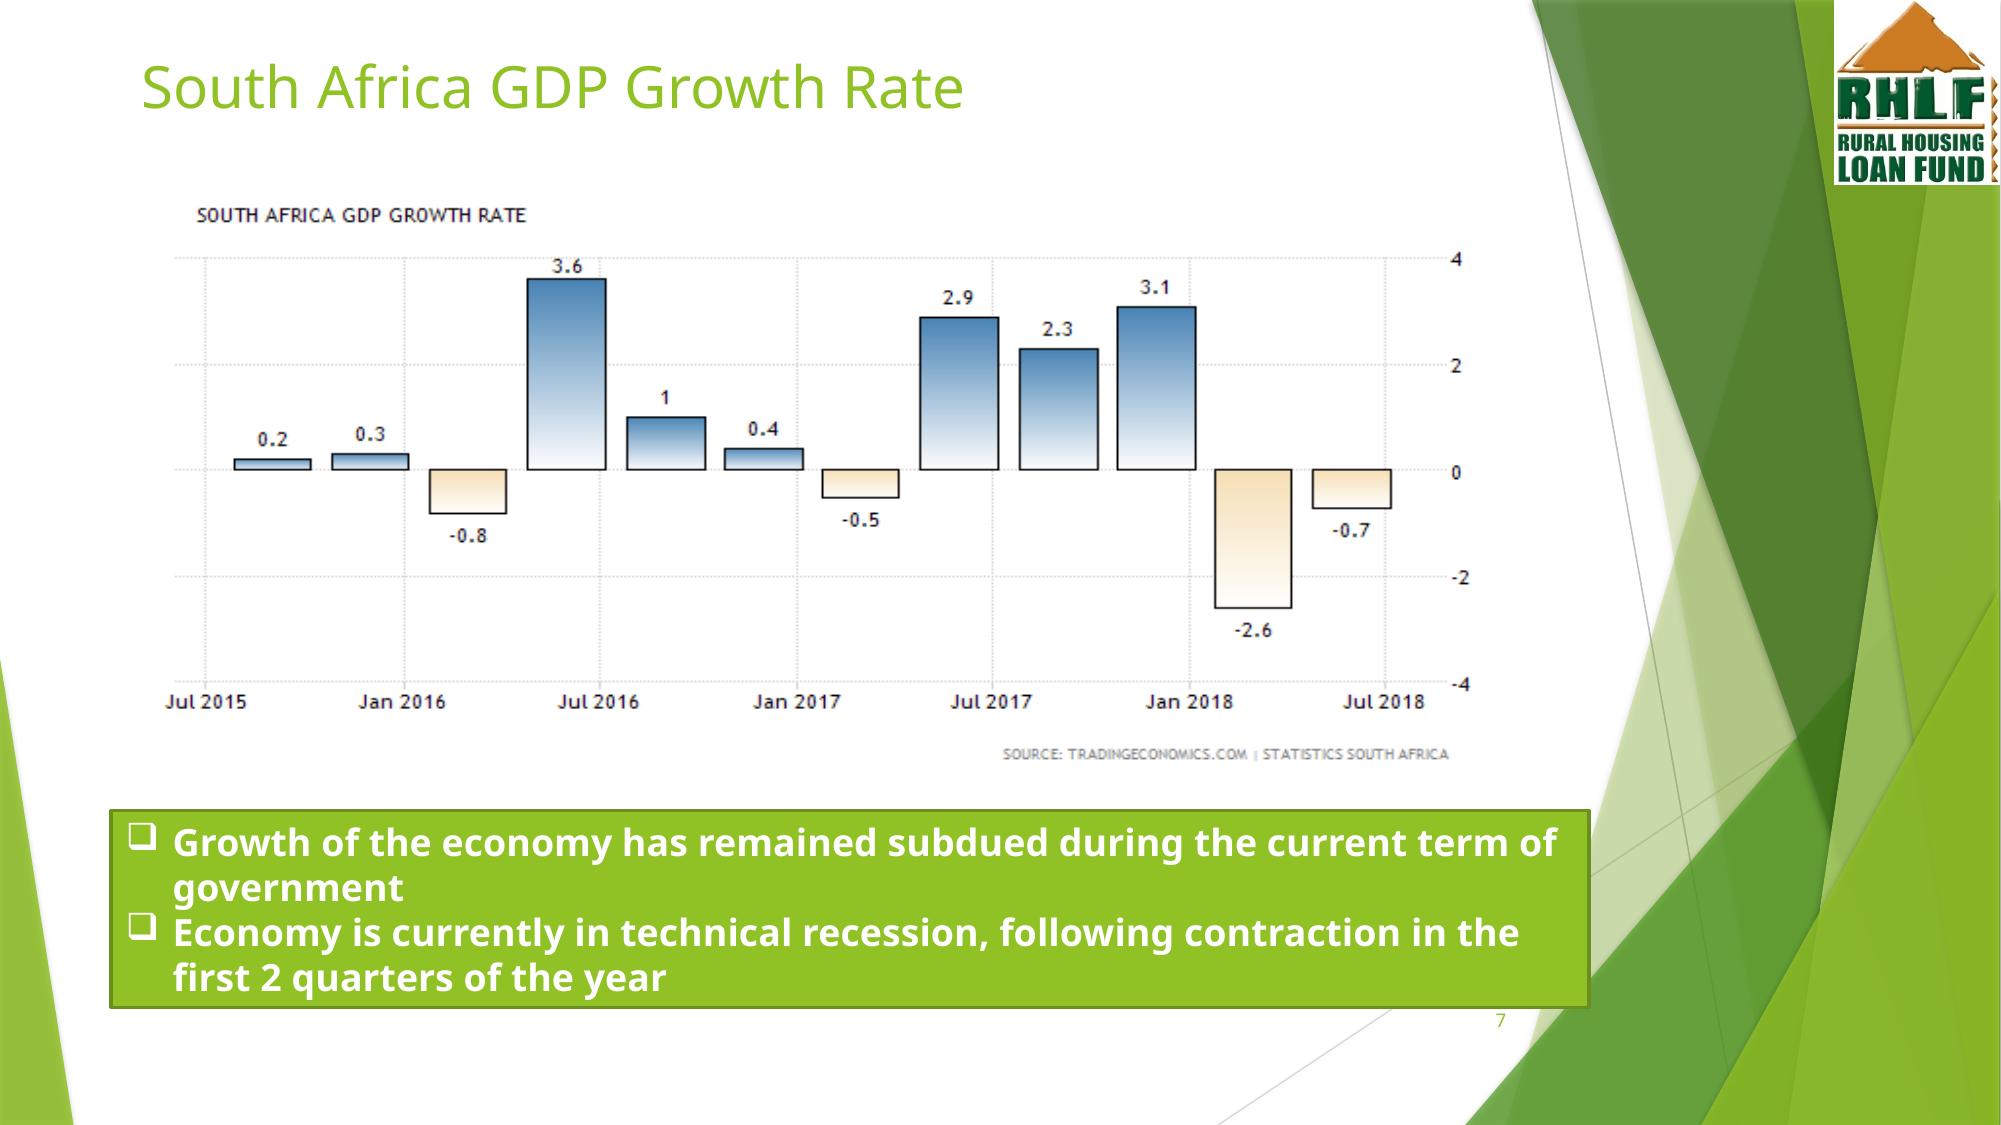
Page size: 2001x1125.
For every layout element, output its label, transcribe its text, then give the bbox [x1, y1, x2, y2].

title South Africa GDP Growth Rate [126, 43, 1537, 184]
picture [1834, 0, 2000, 186]
slide_number 7 [1409, 1009, 1522, 1051]
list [110, 184, 1538, 780]
text_box Growth of the economy has remained subdued during the current term of government Economy is currently in technical recession, following contraction in the first 2 quarters of the year [109, 809, 1591, 1009]
